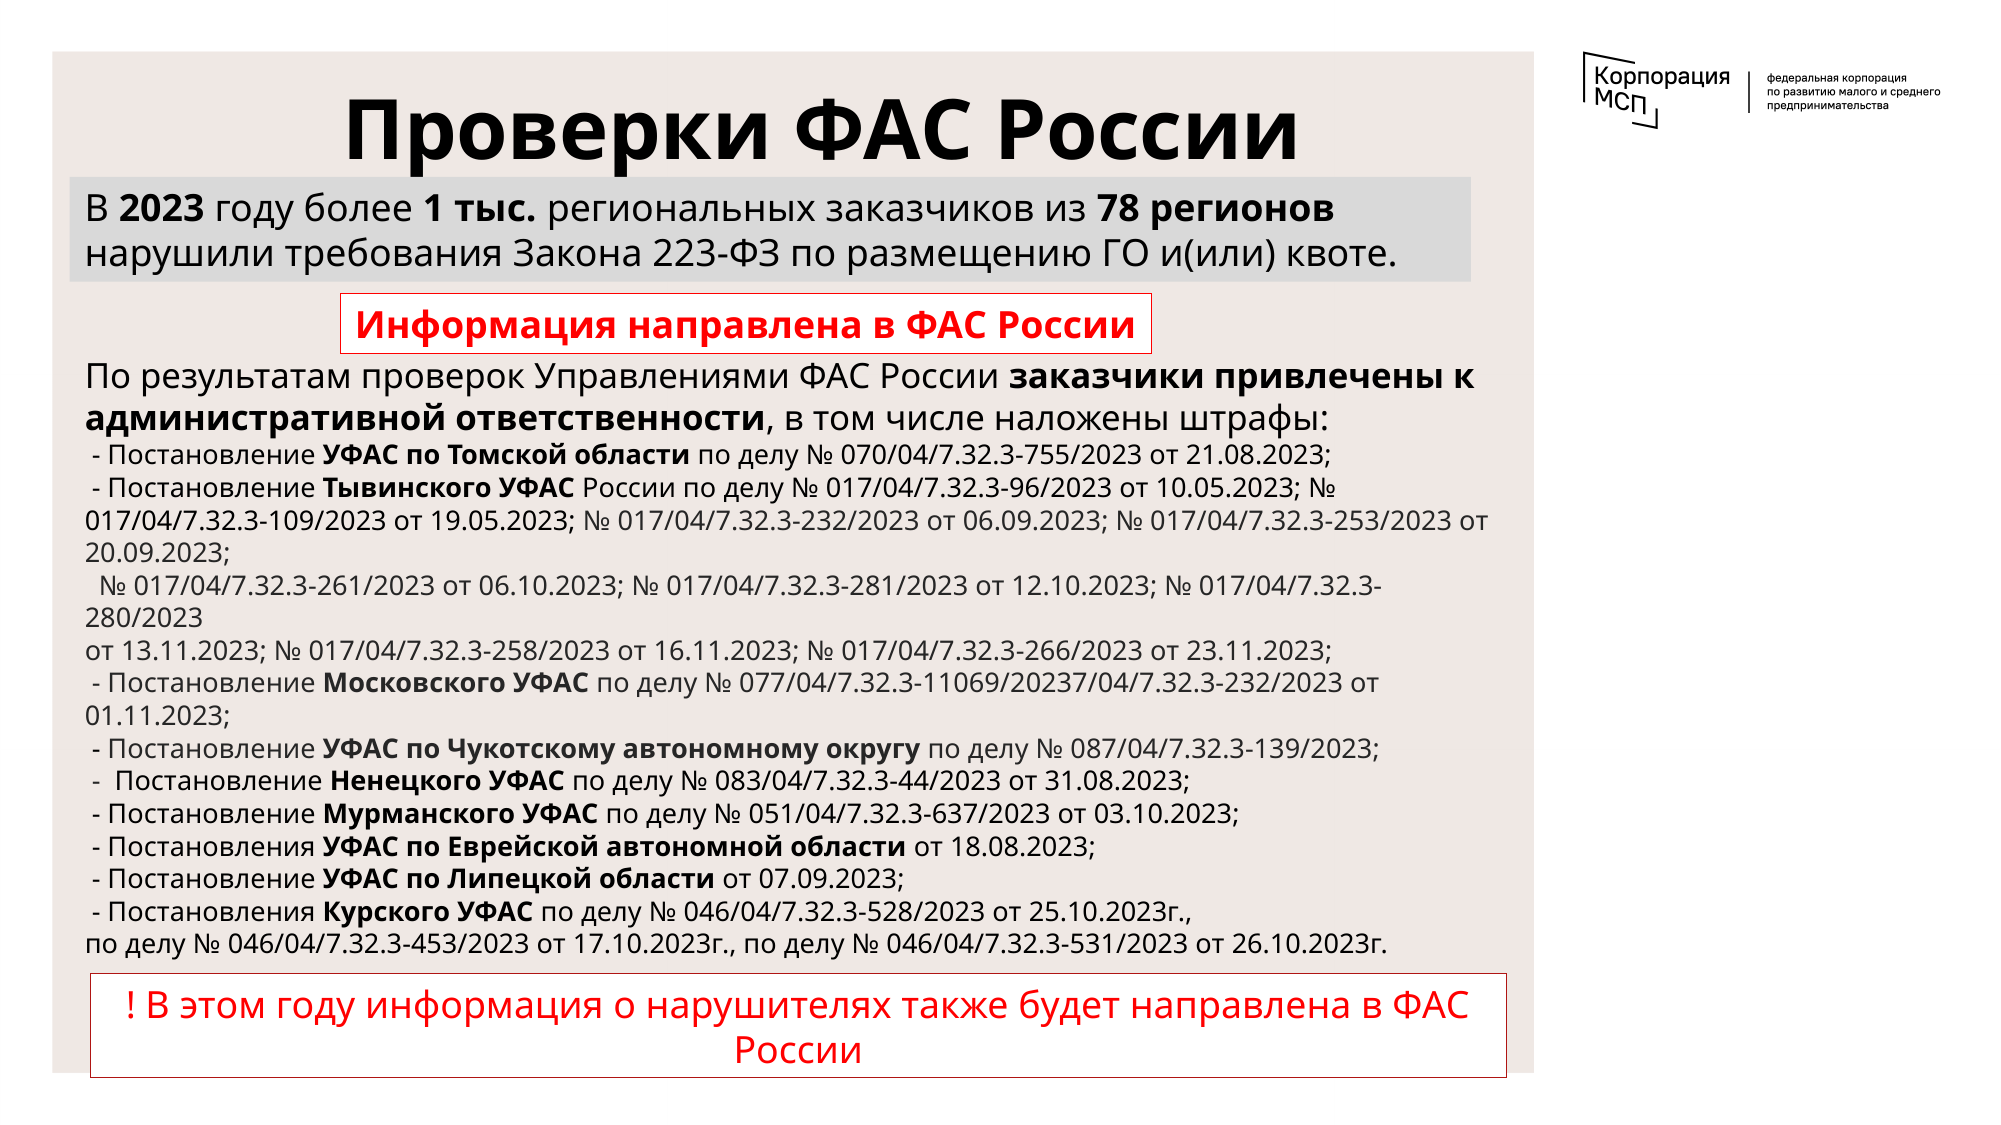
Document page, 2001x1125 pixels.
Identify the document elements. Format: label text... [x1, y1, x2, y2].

text_box Проверки ФАС России [126, 60, 1517, 176]
text_box ! В этом году информация о нарушителях также будет направлена в ФАС России [90, 973, 1507, 1078]
picture [0, 0, 2001, 1125]
text_box Информация направлена в ФАС России [340, 293, 1152, 354]
text_box В 2023 году более 1 тыс. региональных заказчиков из 78 регионов нарушили требования Закона 223-ФЗ по размещению ГО и(или) квоте. [69, 176, 1471, 282]
title По результатам проверок Управлениями ФАС России заказчики привлечены к административной ответственности, в том числе наложены штрафы: - Постановление УФАС по Томской области по делу № 070/04/7.32.3-755/2023 от 21.08.2023; - Постановление Тывинского УФАС России по делу № 017/04/7.32.3-96/2023 от 10.05.2023; № 017/04/7.32.3-109/2023 от 19.05.2023; № 017/04/7.32.3-232/2023 от 06.09.2023; № 017/04/7.32.3-253/2023 от 20.09.2023; № 017/04/7.32.3-261/2023 от 06.10.2023; № 017/04/7.32.3-281/2023 от 12.10.2023; № 017/04/7.32.3-280/2023 от 13.11.2023; № 017/04/7.32.3-258/2023 от 16.11.2023; № 017/04/7.32.3-266/2023 от 23.11.2023; - Постановление Московского УФАС по делу № 077/04/7.32.3-11069/20237/04/7.32.3-232/2023 от 01.11.2023; - Постановление УФАС по Чукотскому автономному округу по делу № 087/04/7.32.3-139/2023; - Постановление Ненецкого УФАС по делу № 083/04/7.32.3-44/2023 от 31.08.2023; - Постановление Мурманского УФАС по делу № 051/04/7.32.3-637/2023 от 03.10.2023; - Постановления УФАС по Еврейской автономной области от 18.08.2023; - Постановление УФАС по Липецкой области от 07.09.2023; - Постановления Курского УФАС по делу № 046/04/7.32.3-528/2023 от 25.10.2023г., по делу № 046/04/7.32.3-453/2023 от 17.10.2023г., по делу № 046/04/7.32.3-531/2023 от 26.10.2023г. [69, 346, 1507, 974]
